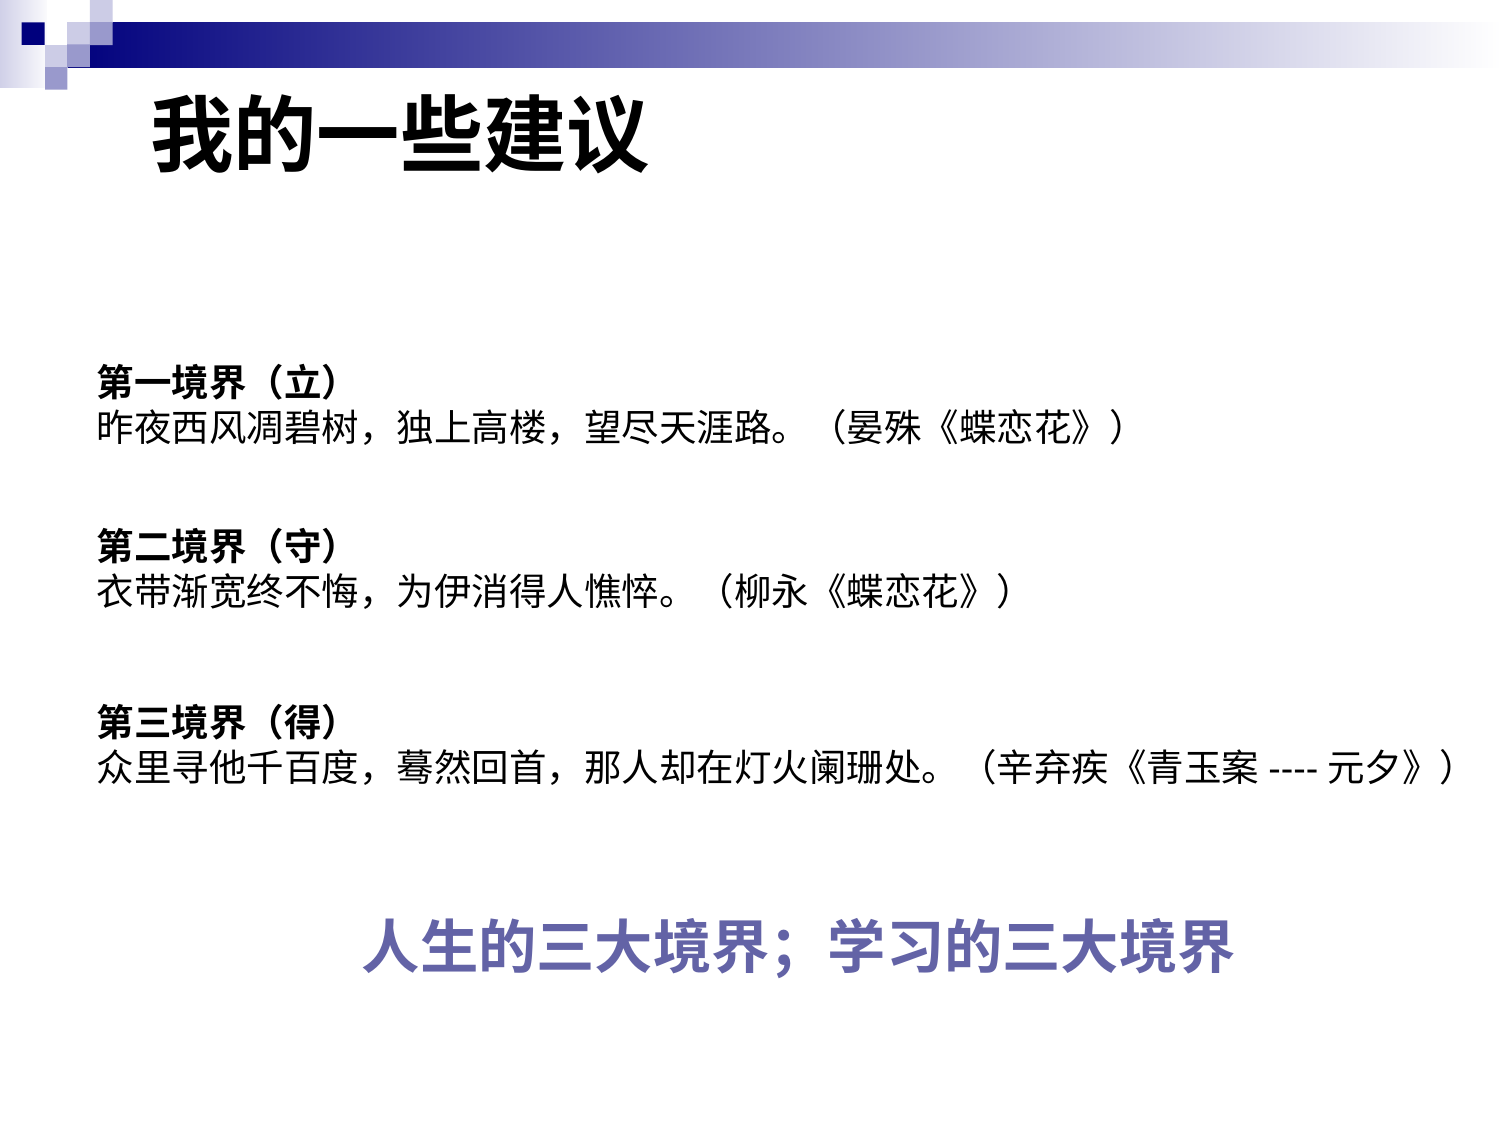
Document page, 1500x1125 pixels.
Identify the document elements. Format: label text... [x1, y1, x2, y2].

text_box 我的一些建议 [135, 74, 1425, 300]
text_box 第一境界（立） 昨夜西风凋碧树，独上高楼，望尽天涯路。（晏殊《蝶恋花》） [82, 351, 1231, 457]
text_box 第三境界（得） 众里寻他千百度，蓦然回首，那人却在灯火阑珊处。（辛弃疾《青玉案----元夕》） [82, 691, 1500, 797]
text_box 第二境界（守） 衣带渐宽终不悔，为伊消得人憔悴。（柳永《蝶恋花》） [82, 515, 1243, 621]
text_box 人生的三大境界；学习的三大境界 [346, 902, 1251, 988]
